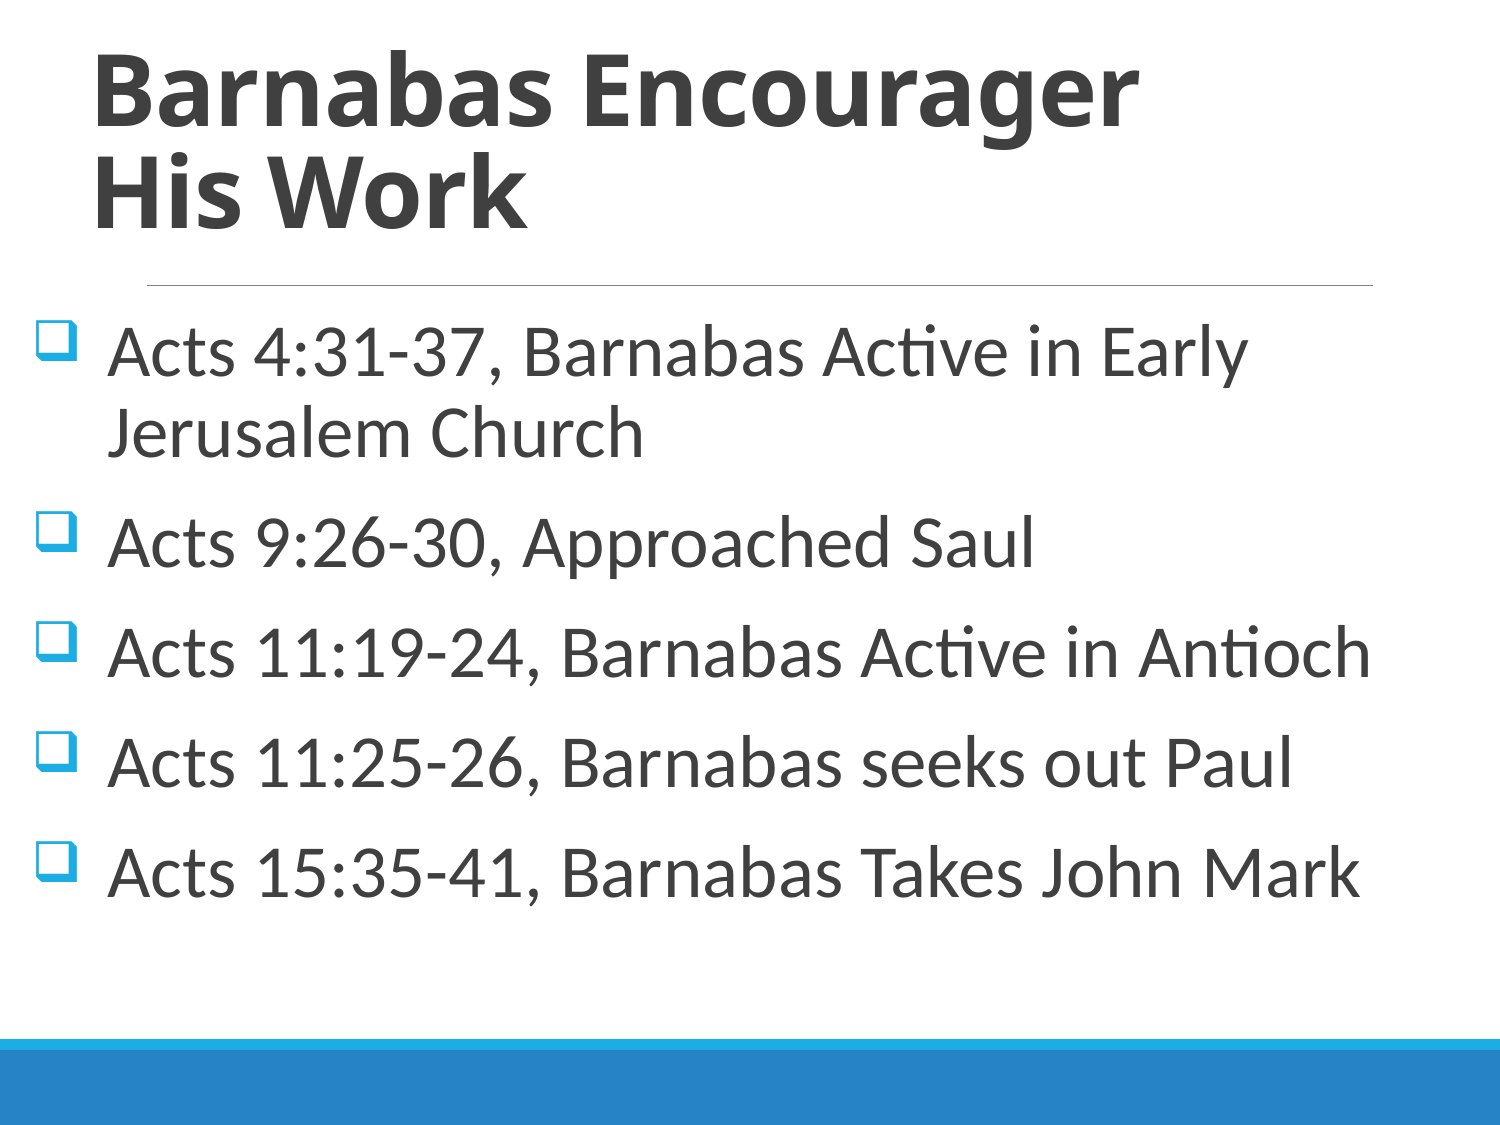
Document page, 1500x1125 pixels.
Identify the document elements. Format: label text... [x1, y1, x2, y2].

list Acts 4:31-37, Barnabas Active in Early Jerusalem Church Acts 9:26-30, Approached Saul Acts 11:19-24, Barnabas Active in Antioch Acts 11:25-26, Barnabas seeks out Paul Acts 15:35-41, Barnabas Takes John Mark [31, 304, 1478, 1027]
title Barnabas Encourager His Work [74, 37, 1427, 276]
